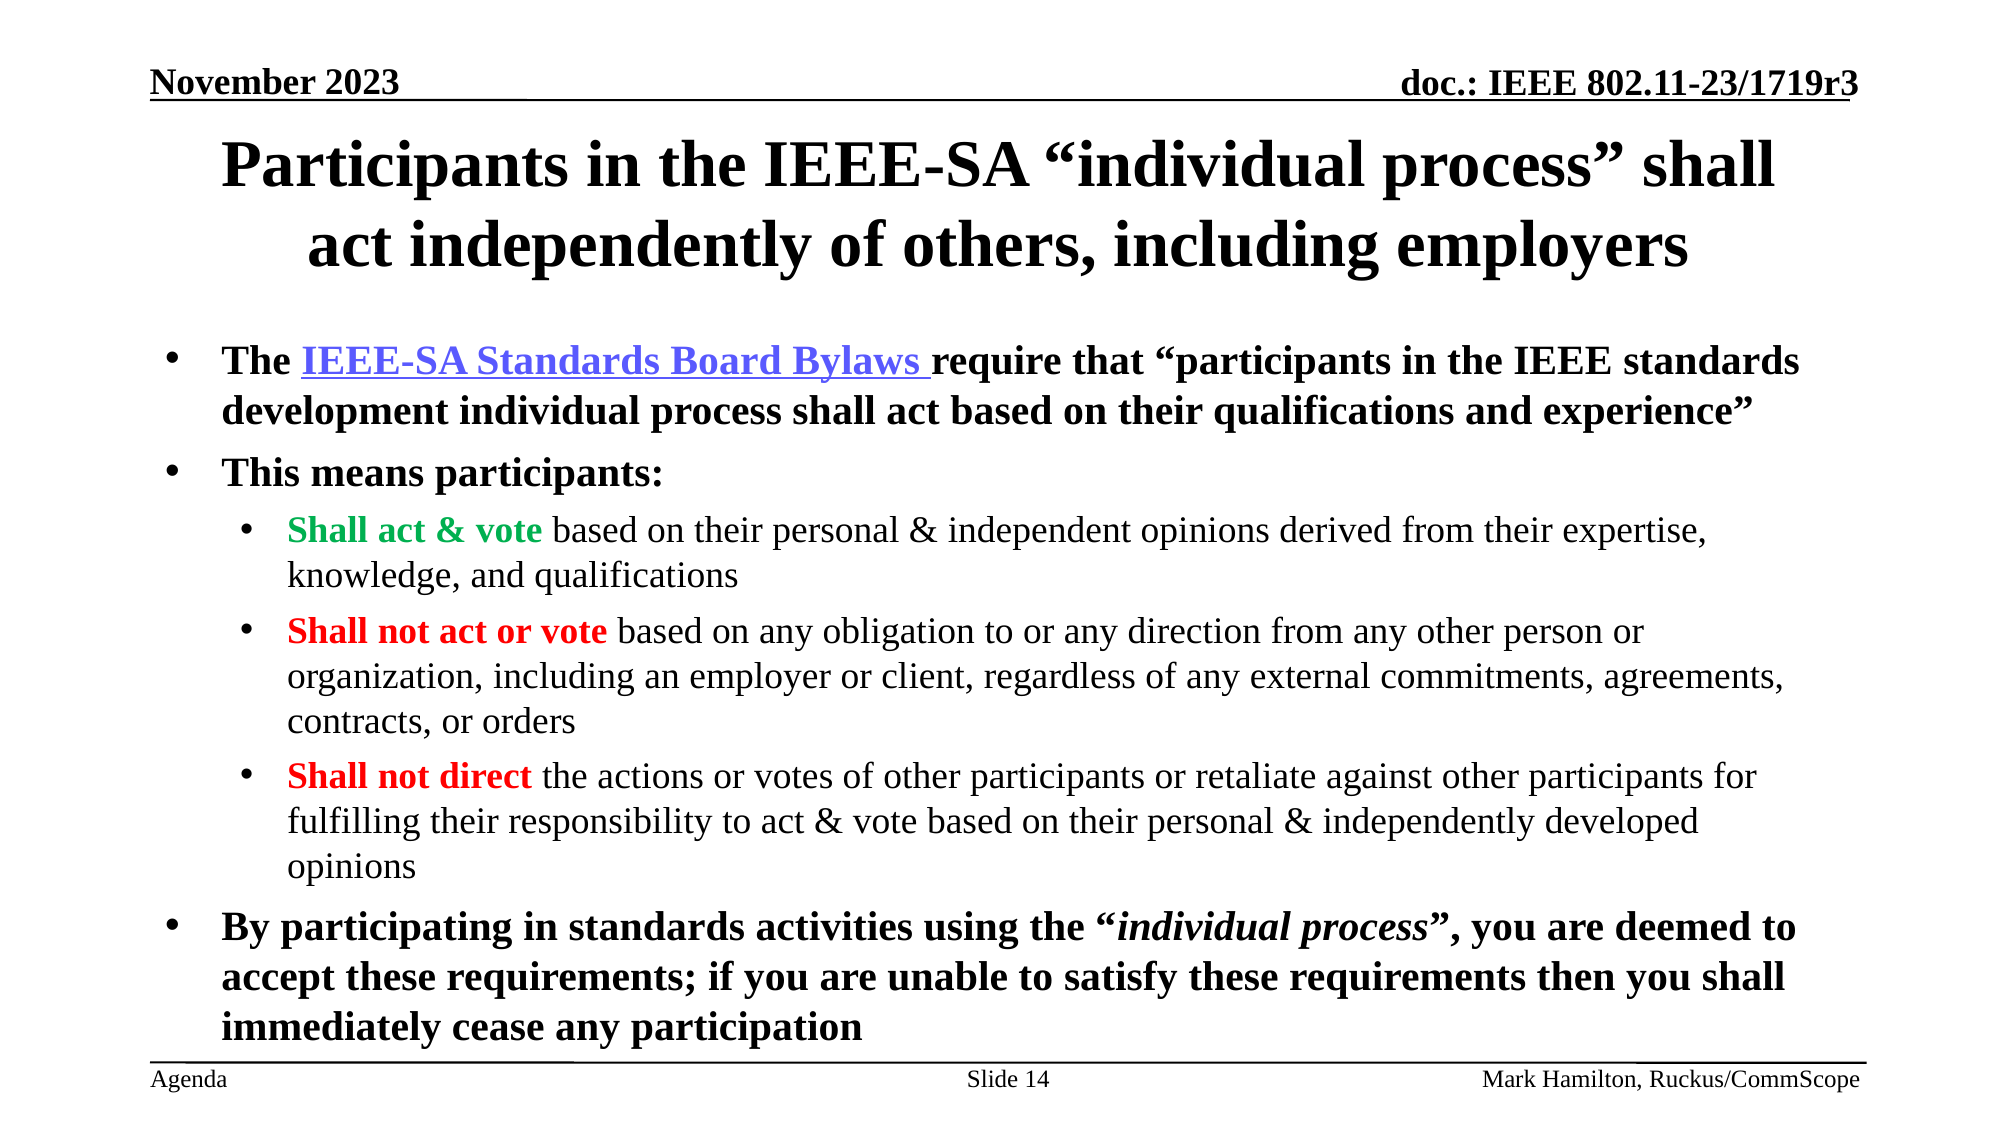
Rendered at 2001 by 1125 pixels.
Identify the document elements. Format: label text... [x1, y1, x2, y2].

list The IEEE-SA Standards Board Bylaws require that “participants in the IEEE standards development individual process shall act based on their qualifications and experience” This means participants: Shall act & vote based on their personal & independent opinions derived from their expertise, knowledge, and qualifications Shall not act or vote based on any obligation to or any direction from any other person or organization, including an employer or client, regardless of any external commitments, agreements, contracts, or orders Shall not direct the actions or votes of other participants or retaliate against other participants for fulfilling their responsibility to act & vote based on their personal & independently developed opinions By participating in standards activities using the “individual process”, you are deemed to accept these requirements; if you are unable to satisfy these requirements then you shall immediately cease any participation [149, 324, 1850, 1000]
title Participants in the IEEE-SA “individual process” shall act independently of others, including employers [149, 112, 1850, 288]
slide_number Slide 14 [950, 1061, 1067, 1123]
